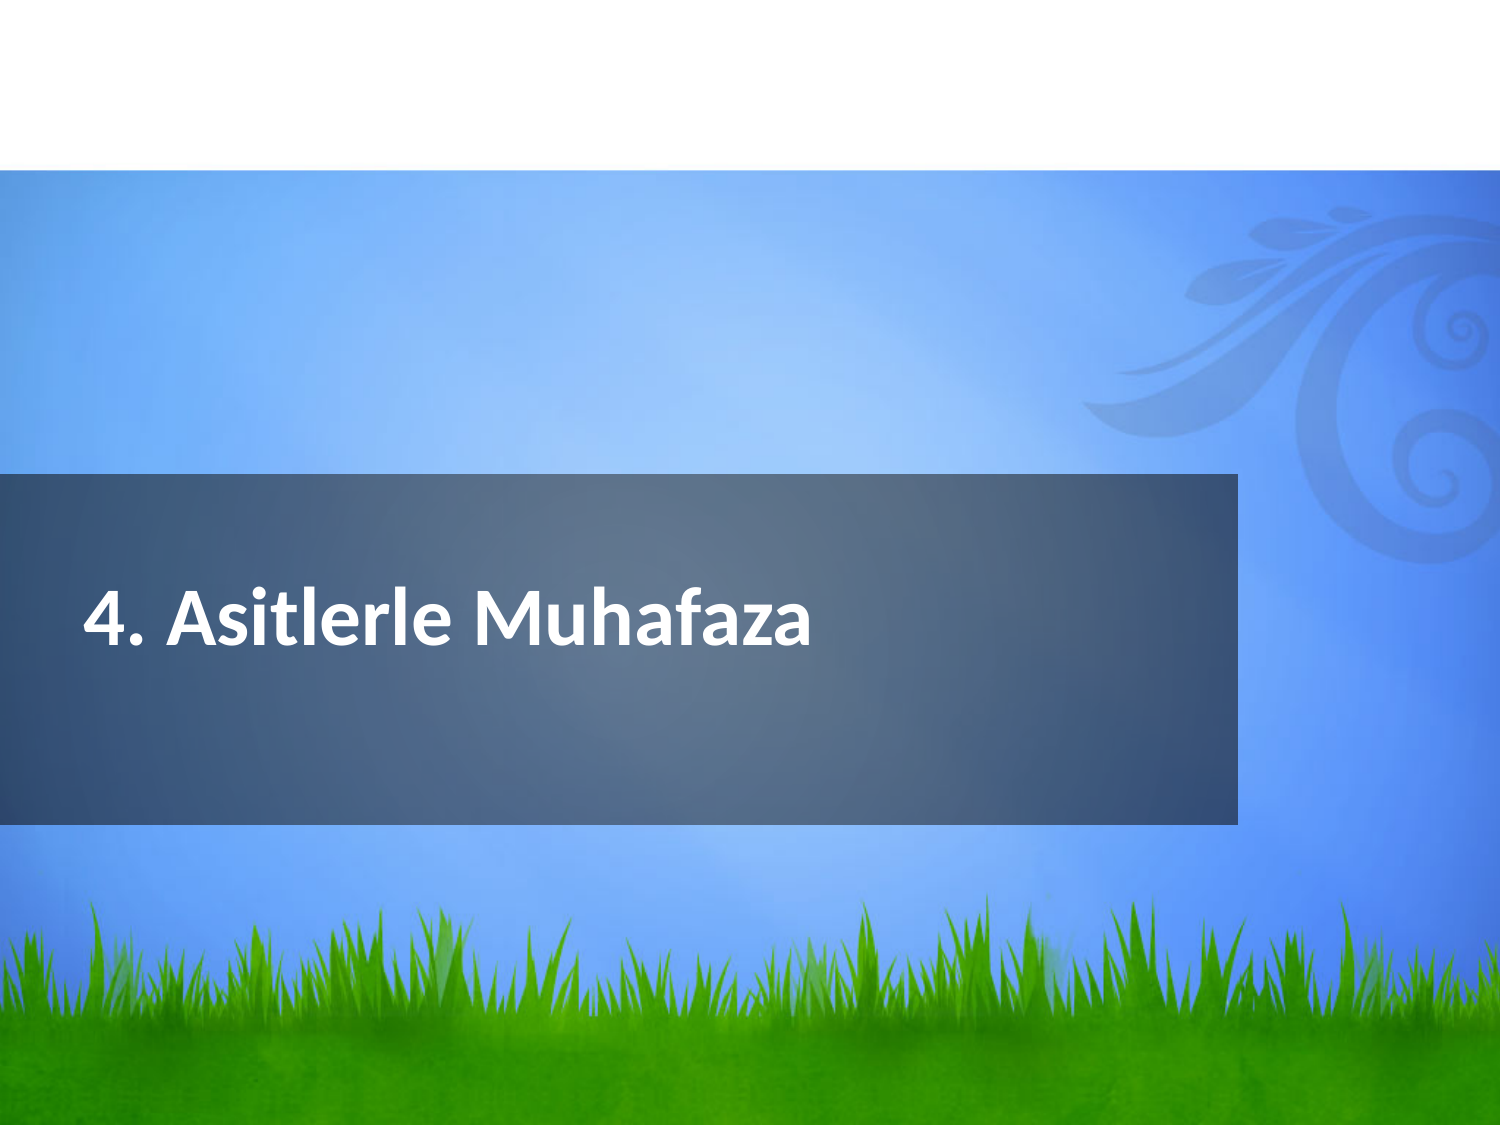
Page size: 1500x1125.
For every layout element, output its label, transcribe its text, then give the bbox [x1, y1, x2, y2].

picture [0, 0, 1500, 1125]
title 4. Asitlerle Muhafaza [68, 525, 1218, 800]
